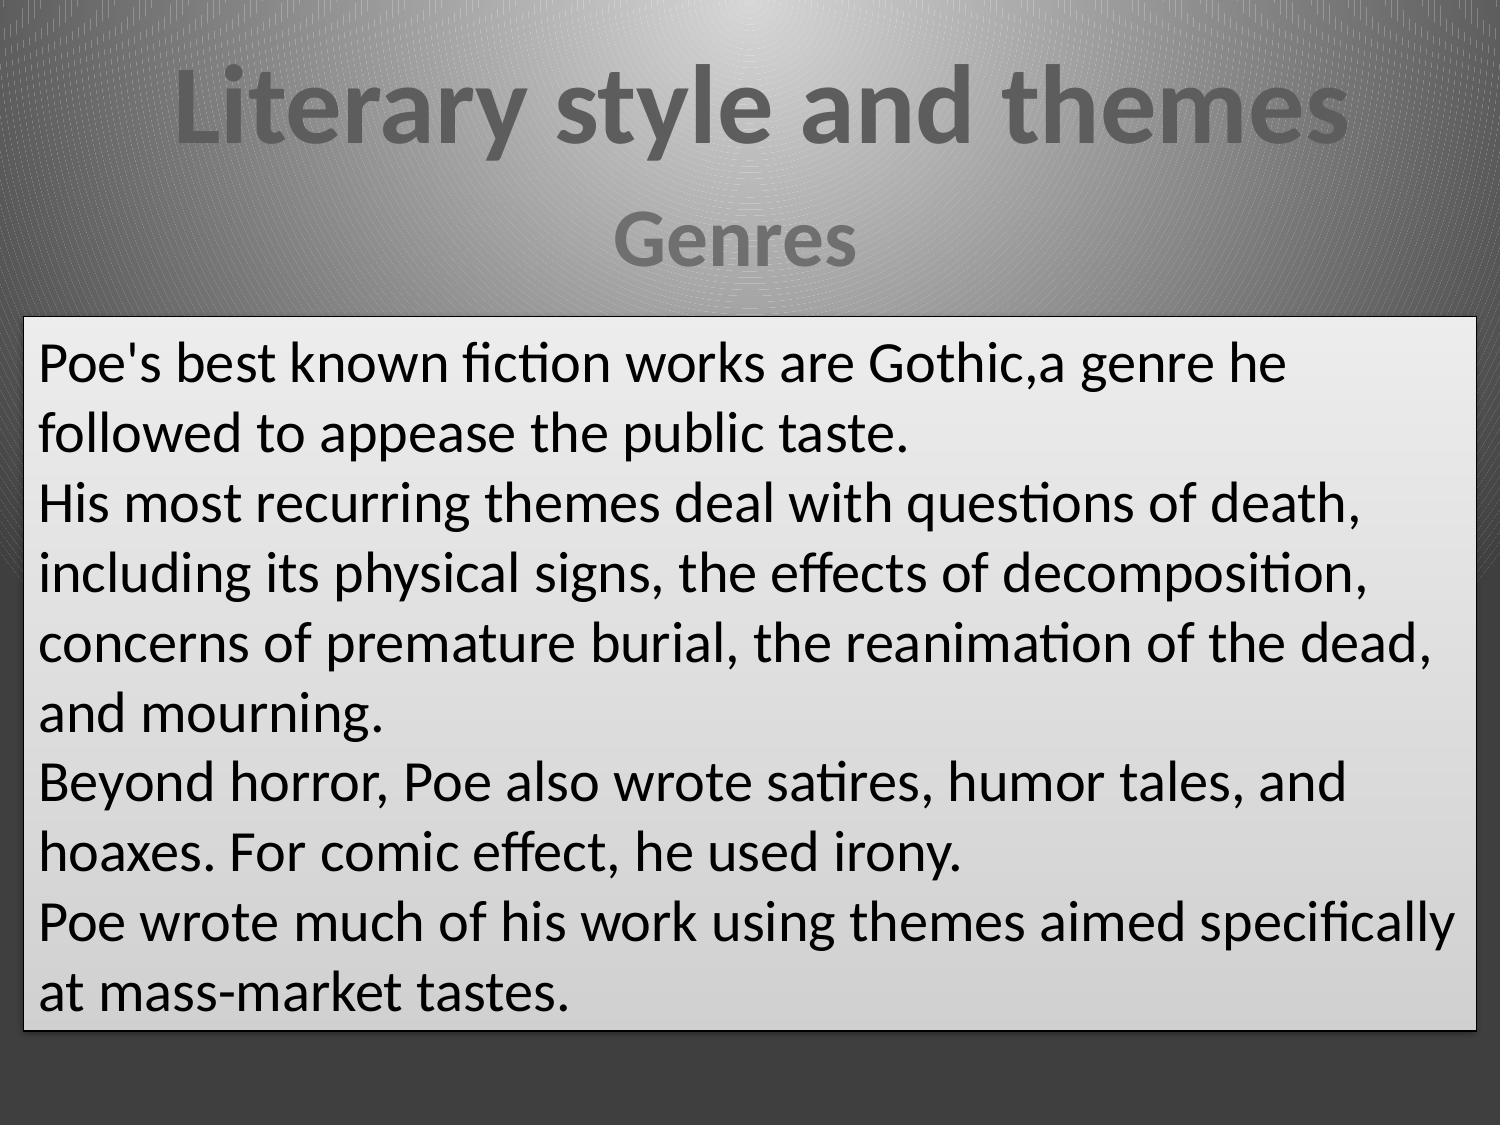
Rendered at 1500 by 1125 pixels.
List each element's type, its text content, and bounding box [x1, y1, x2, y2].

text_box Literary style and themes [157, 23, 1367, 174]
text_box Genres [598, 175, 873, 291]
text_box Poe's best known fiction works are Gothic,a genre he followed to appease the public taste. His most recurring themes deal with questions of death, including its physical signs, the effects of decomposition, concerns of premature burial, the reanimation of the dead, and mourning. Beyond horror, Poe also wrote satires, humor tales, and hoaxes. For comic effect, he used irony. Poe wrote much of his work using themes aimed specifically at mass-market tastes. [23, 316, 1477, 1032]
